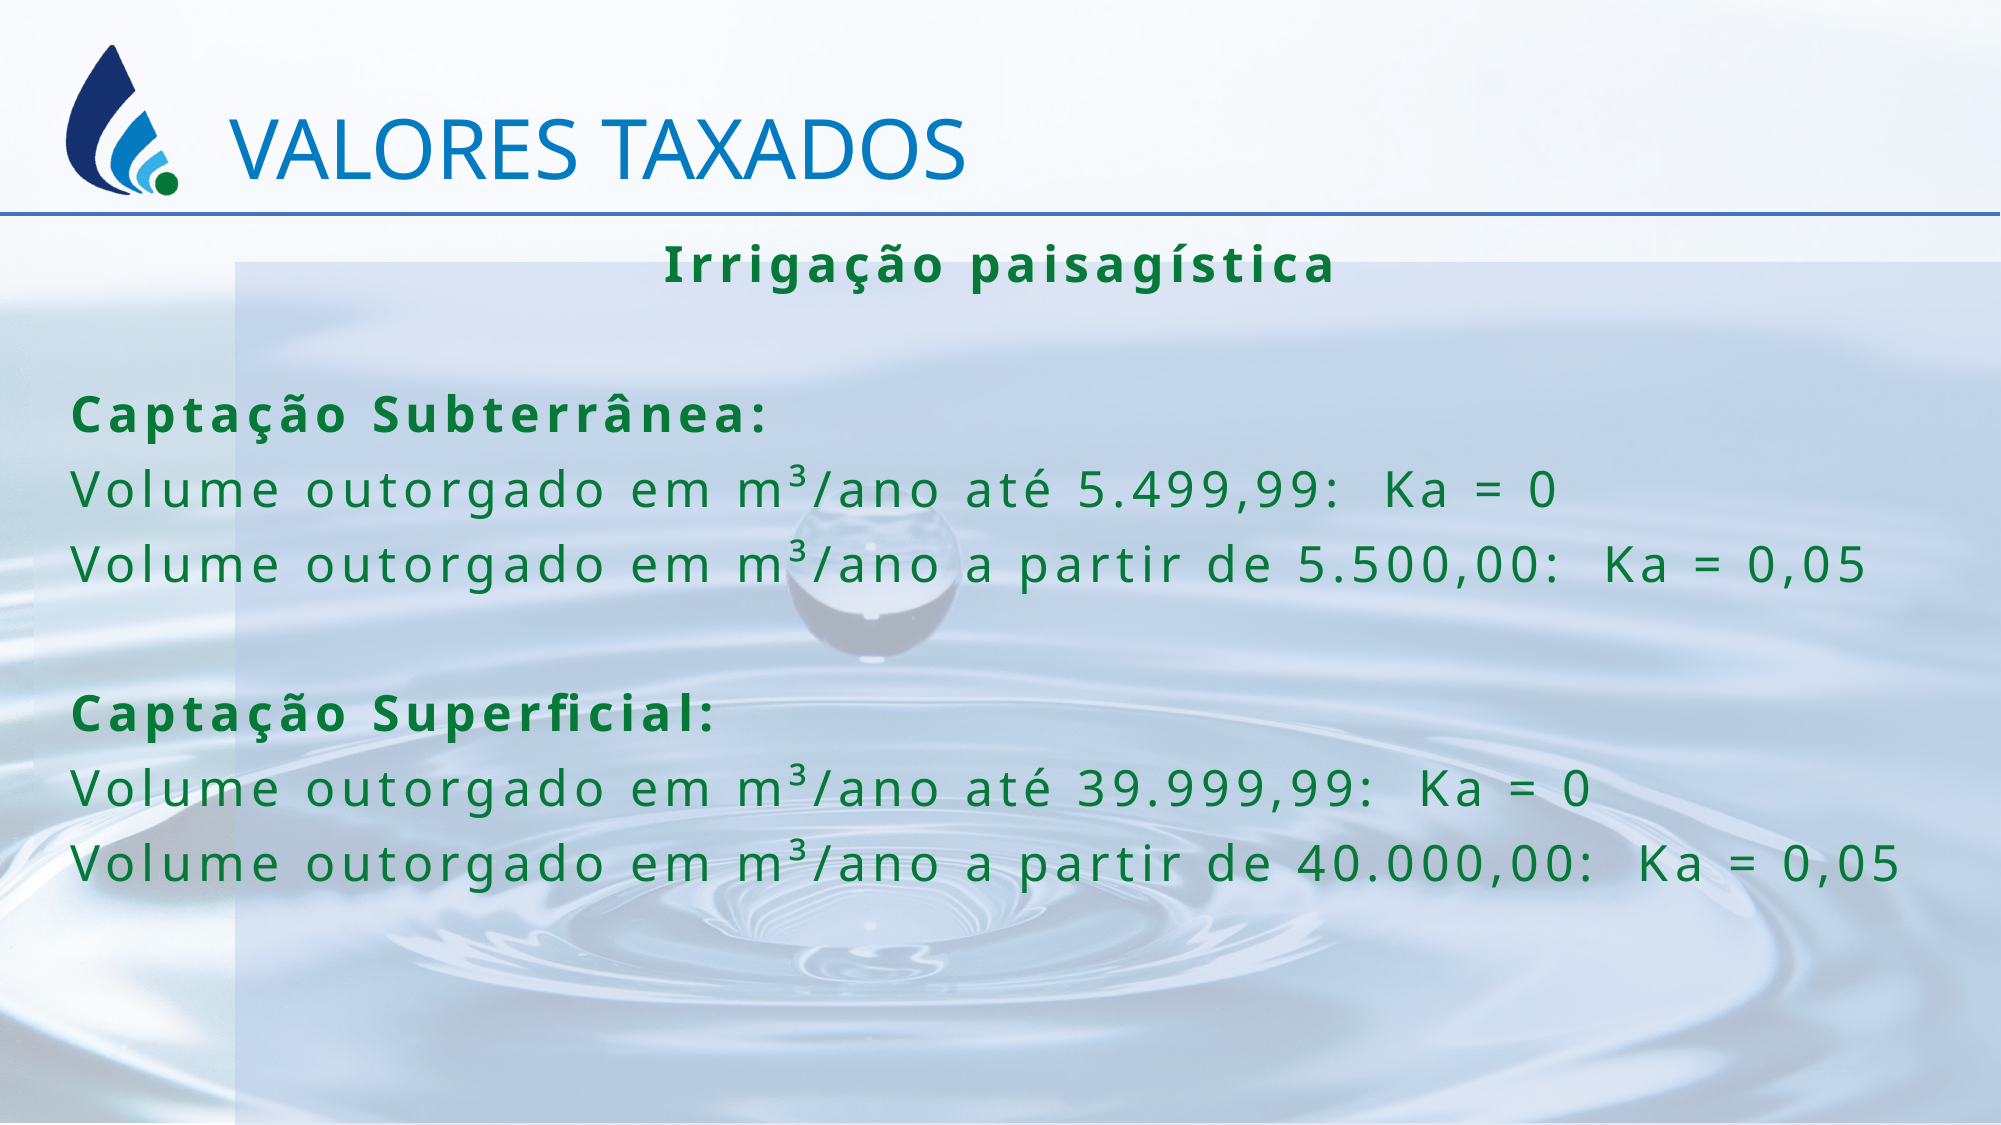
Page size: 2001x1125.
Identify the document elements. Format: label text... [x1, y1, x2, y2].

picture [40, 32, 201, 211]
list Irrigação paisagística Captação Subterrânea: Volume outorgado em m³/ano até 5.499,99: Ka = 0 Volume outorgado em m³/ano a partir de 5.500,00: Ka = 0,05 Captação Superficial: Volume outorgado em m³/ano até 39.999,99: Ka = 0 Volume outorgado em m³/ano a partir de 40.000,00: Ka = 0,05 [55, 232, 1945, 1079]
text_box VALORES TAXADOS [214, 100, 1998, 208]
text_box [189, 75, 1973, 183]
